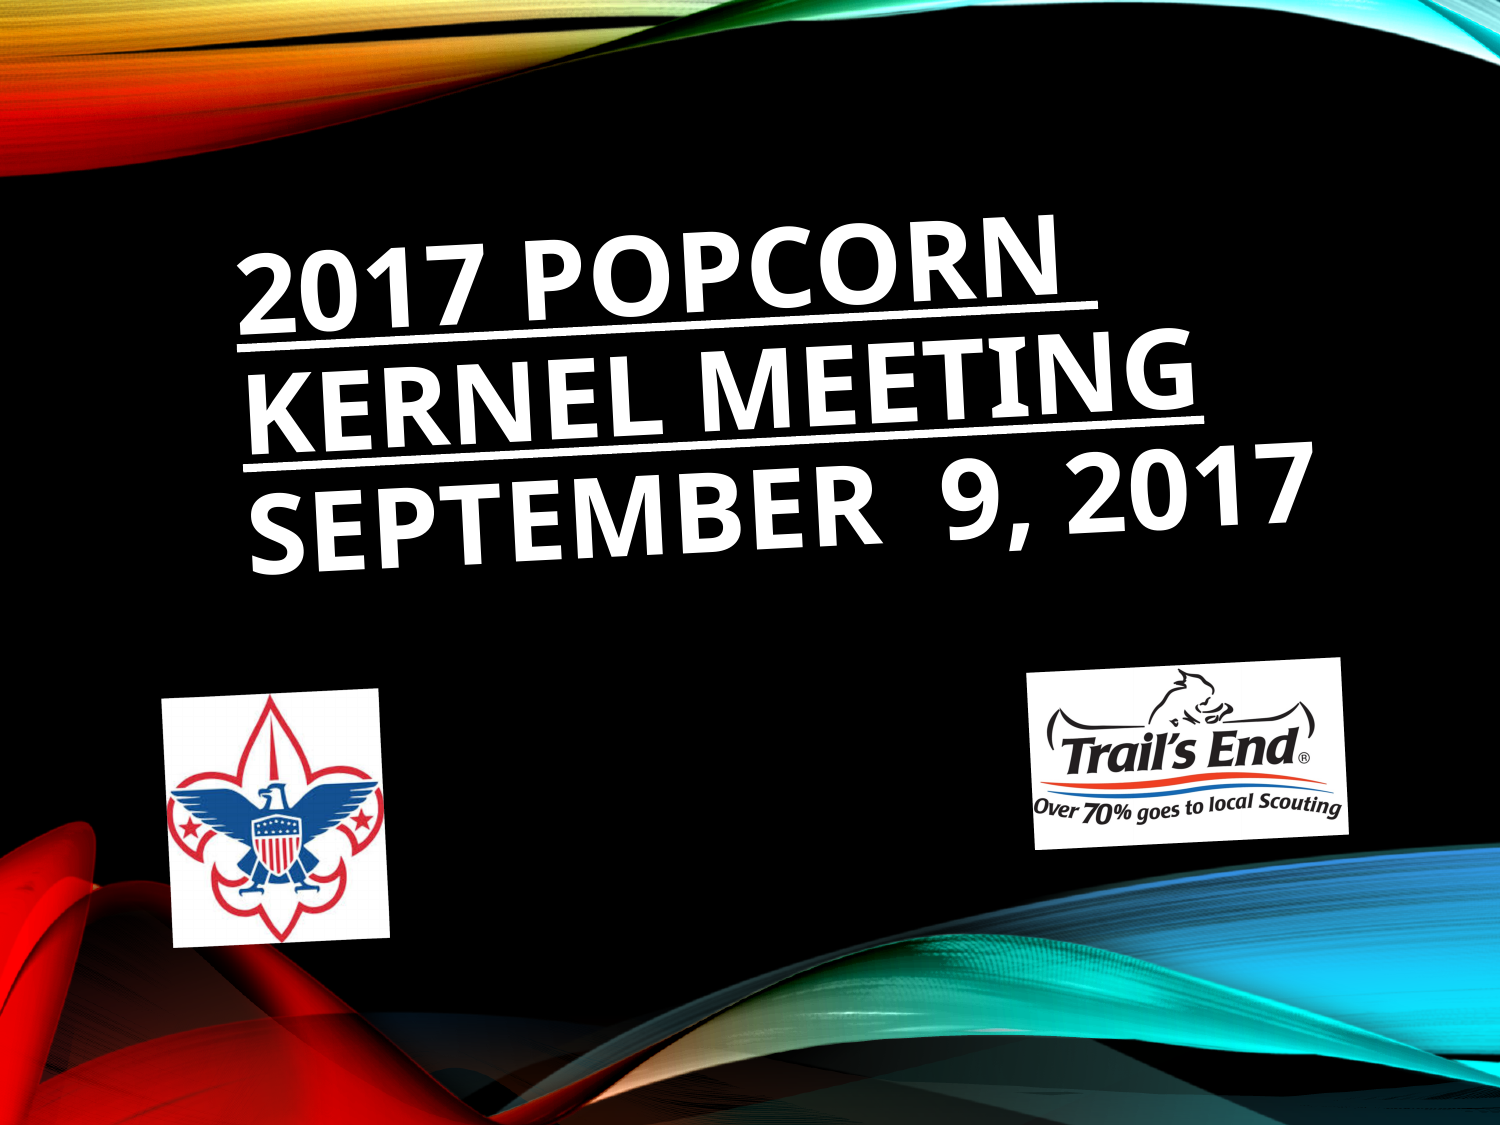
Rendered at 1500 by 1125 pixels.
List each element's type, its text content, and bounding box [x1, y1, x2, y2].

title 2017 popcorn Kernel meeting September 9, 2017 [214, 146, 1359, 609]
picture [0, 0, 1500, 178]
picture [0, 658, 1500, 1125]
